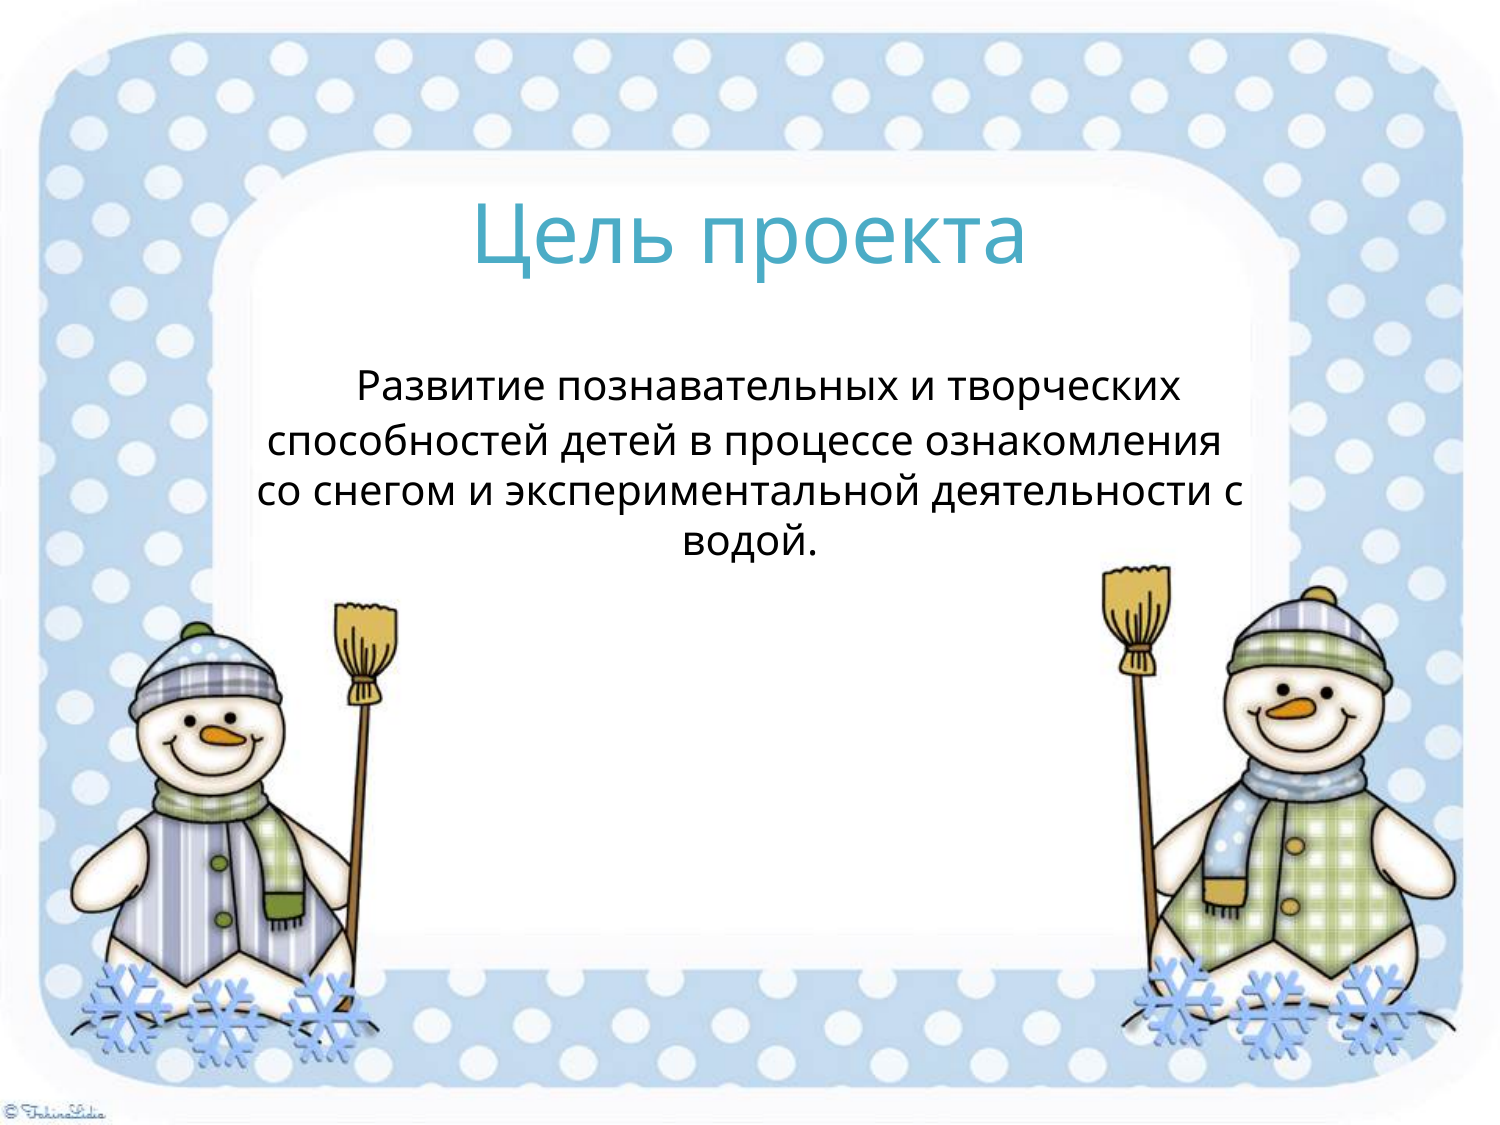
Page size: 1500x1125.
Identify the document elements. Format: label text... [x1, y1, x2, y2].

picture [0, 0, 1500, 1125]
subtitle Развитие познавательных и творческих способностей детей в процессе ознакомления со снегом и экспериментальной деятельности с водой. [225, 326, 1275, 925]
title Цель проекта [112, 172, 1388, 303]
